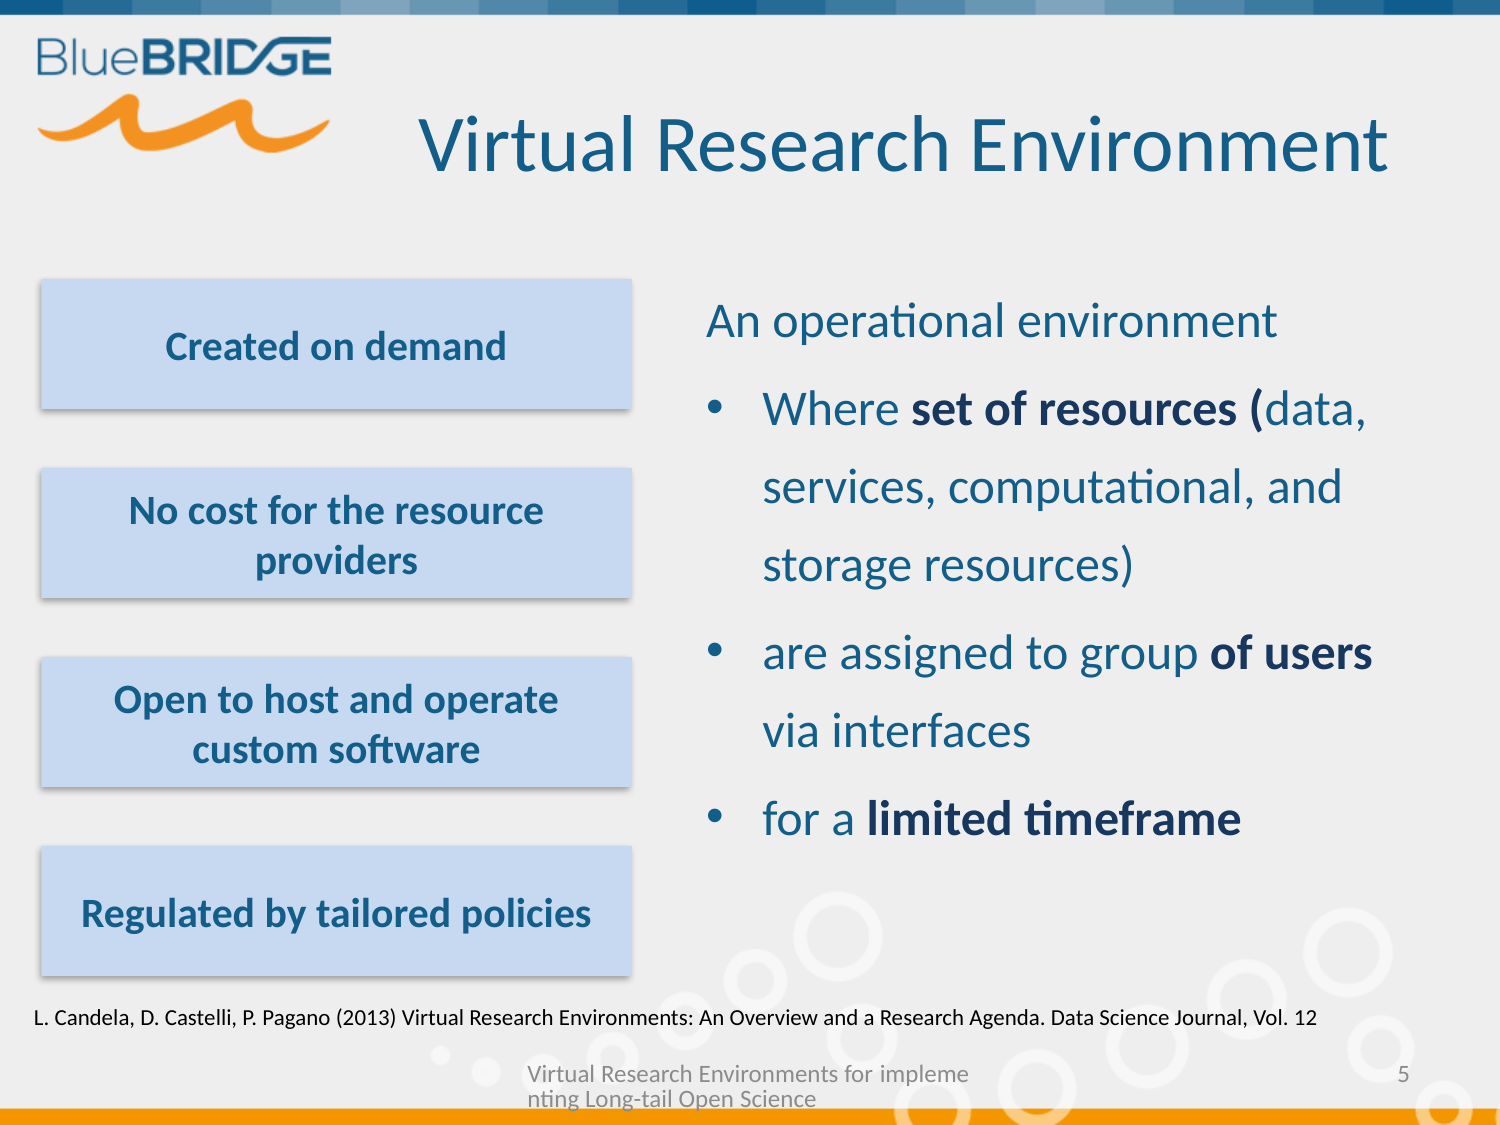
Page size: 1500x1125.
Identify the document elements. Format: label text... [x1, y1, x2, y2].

footer Virtual Research Environments for implementing Long-tail Open Science [512, 1042, 988, 1103]
text_box No cost for the resource providers [41, 467, 632, 598]
list An operational environment Where set of resources (data, services, computational, and storage resources) are assigned to group of users via interfaces for a limited timeframe [690, 262, 1425, 929]
text_box L. Candela, D. Castelli, P. Pagano (2013) Virtual Research Environments: An Overview and a Research Agenda. Data Science Journal, Vol. 12 [19, 995, 1489, 1038]
slide_number 5 [1074, 1042, 1425, 1103]
title Virtual Research Environment [350, 45, 1425, 233]
text_box Created on demand [41, 278, 632, 409]
text_box Open to host and operate custom software [41, 656, 632, 787]
picture [0, 0, 1500, 1125]
text_box Regulated by tailored policies [41, 845, 632, 976]
